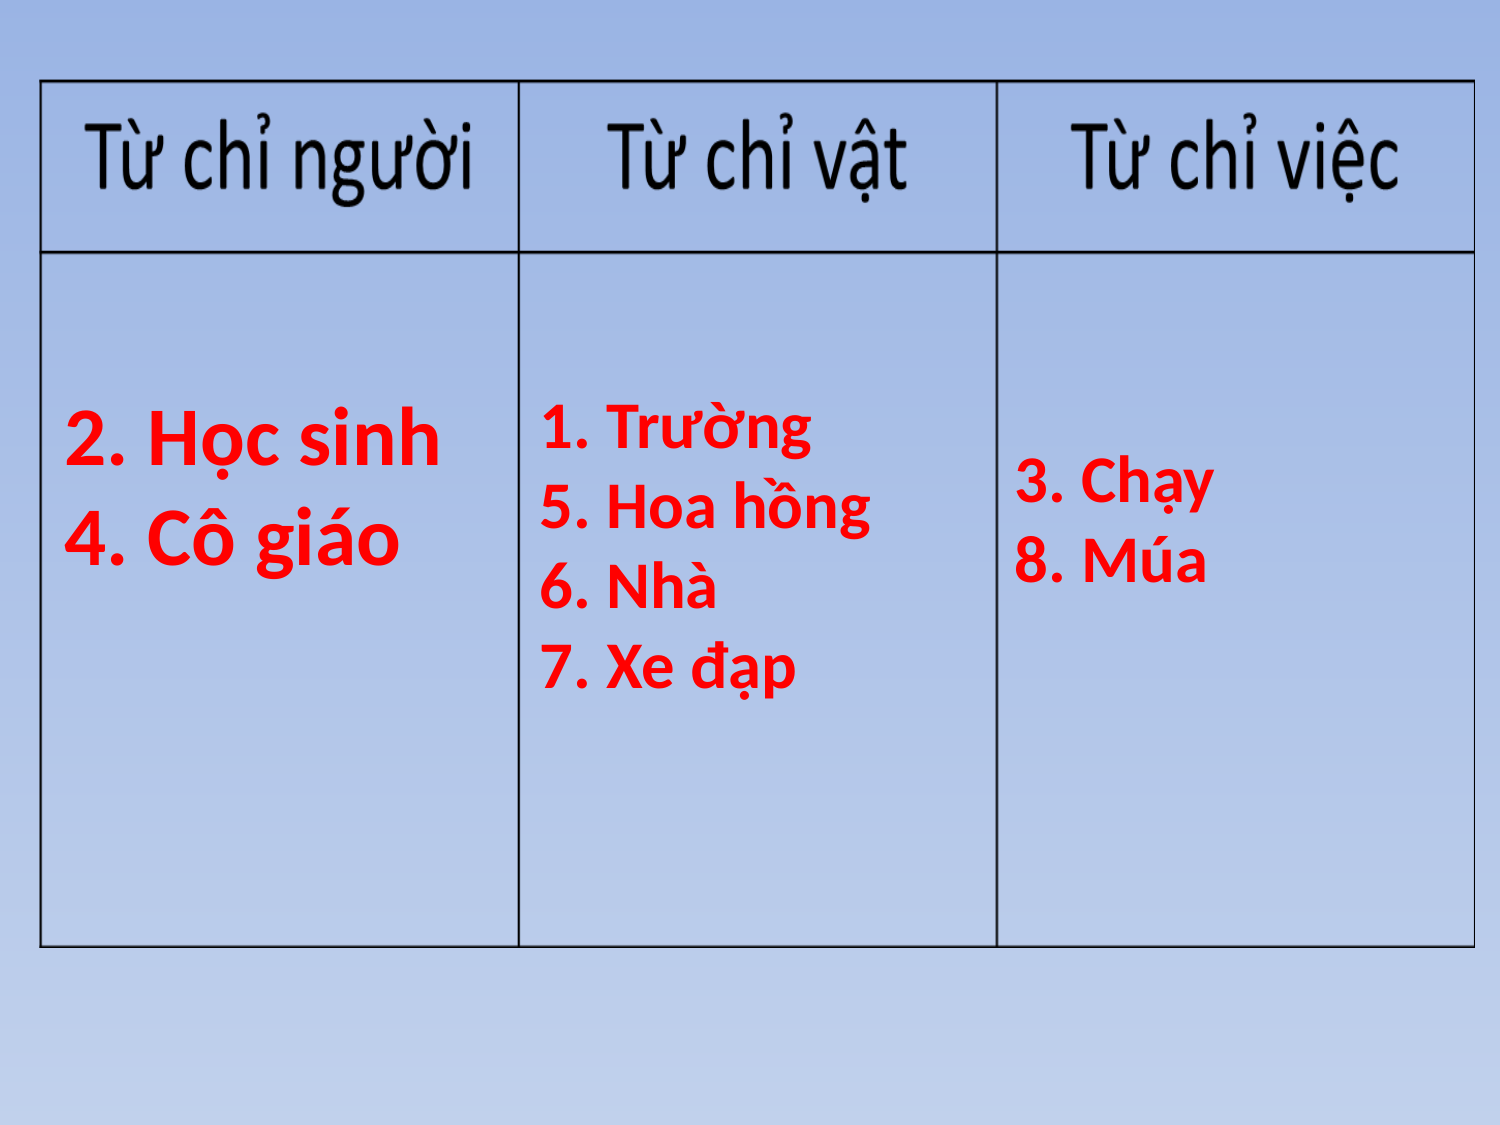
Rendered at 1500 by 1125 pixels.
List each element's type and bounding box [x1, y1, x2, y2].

list [37, 62, 1476, 948]
